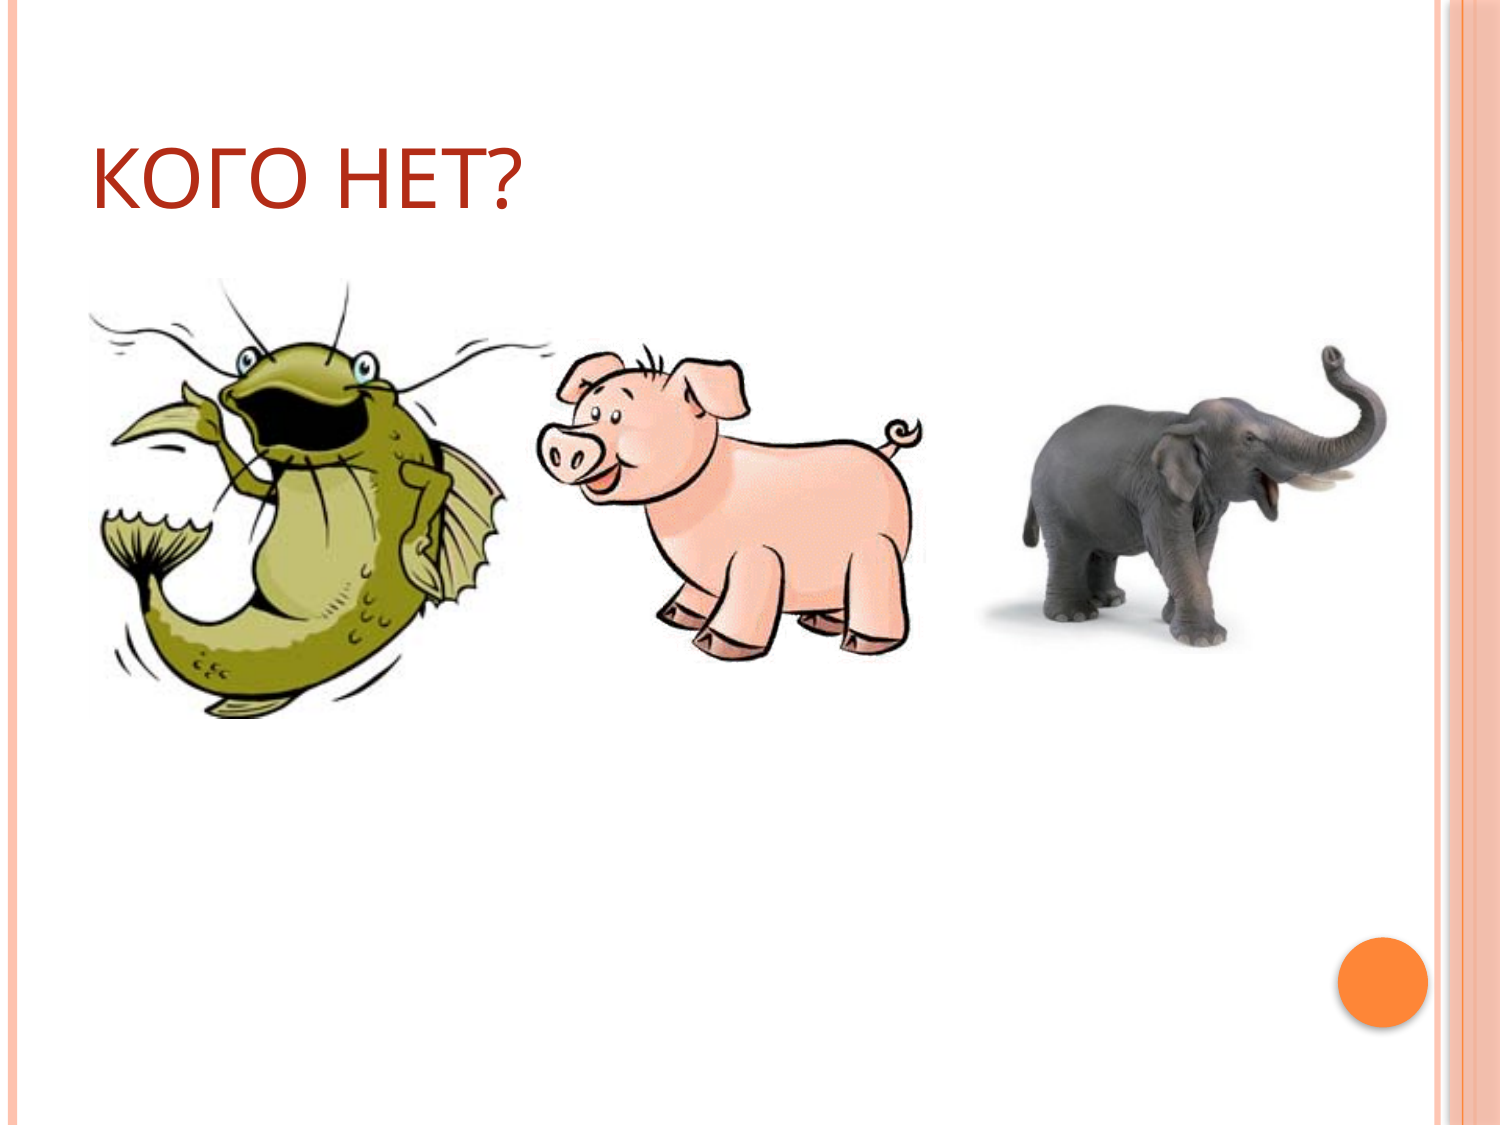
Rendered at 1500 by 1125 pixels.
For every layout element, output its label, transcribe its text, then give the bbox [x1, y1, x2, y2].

title Кого нет? [75, 45, 1300, 233]
picture [973, 337, 1413, 655]
picture [87, 278, 939, 719]
